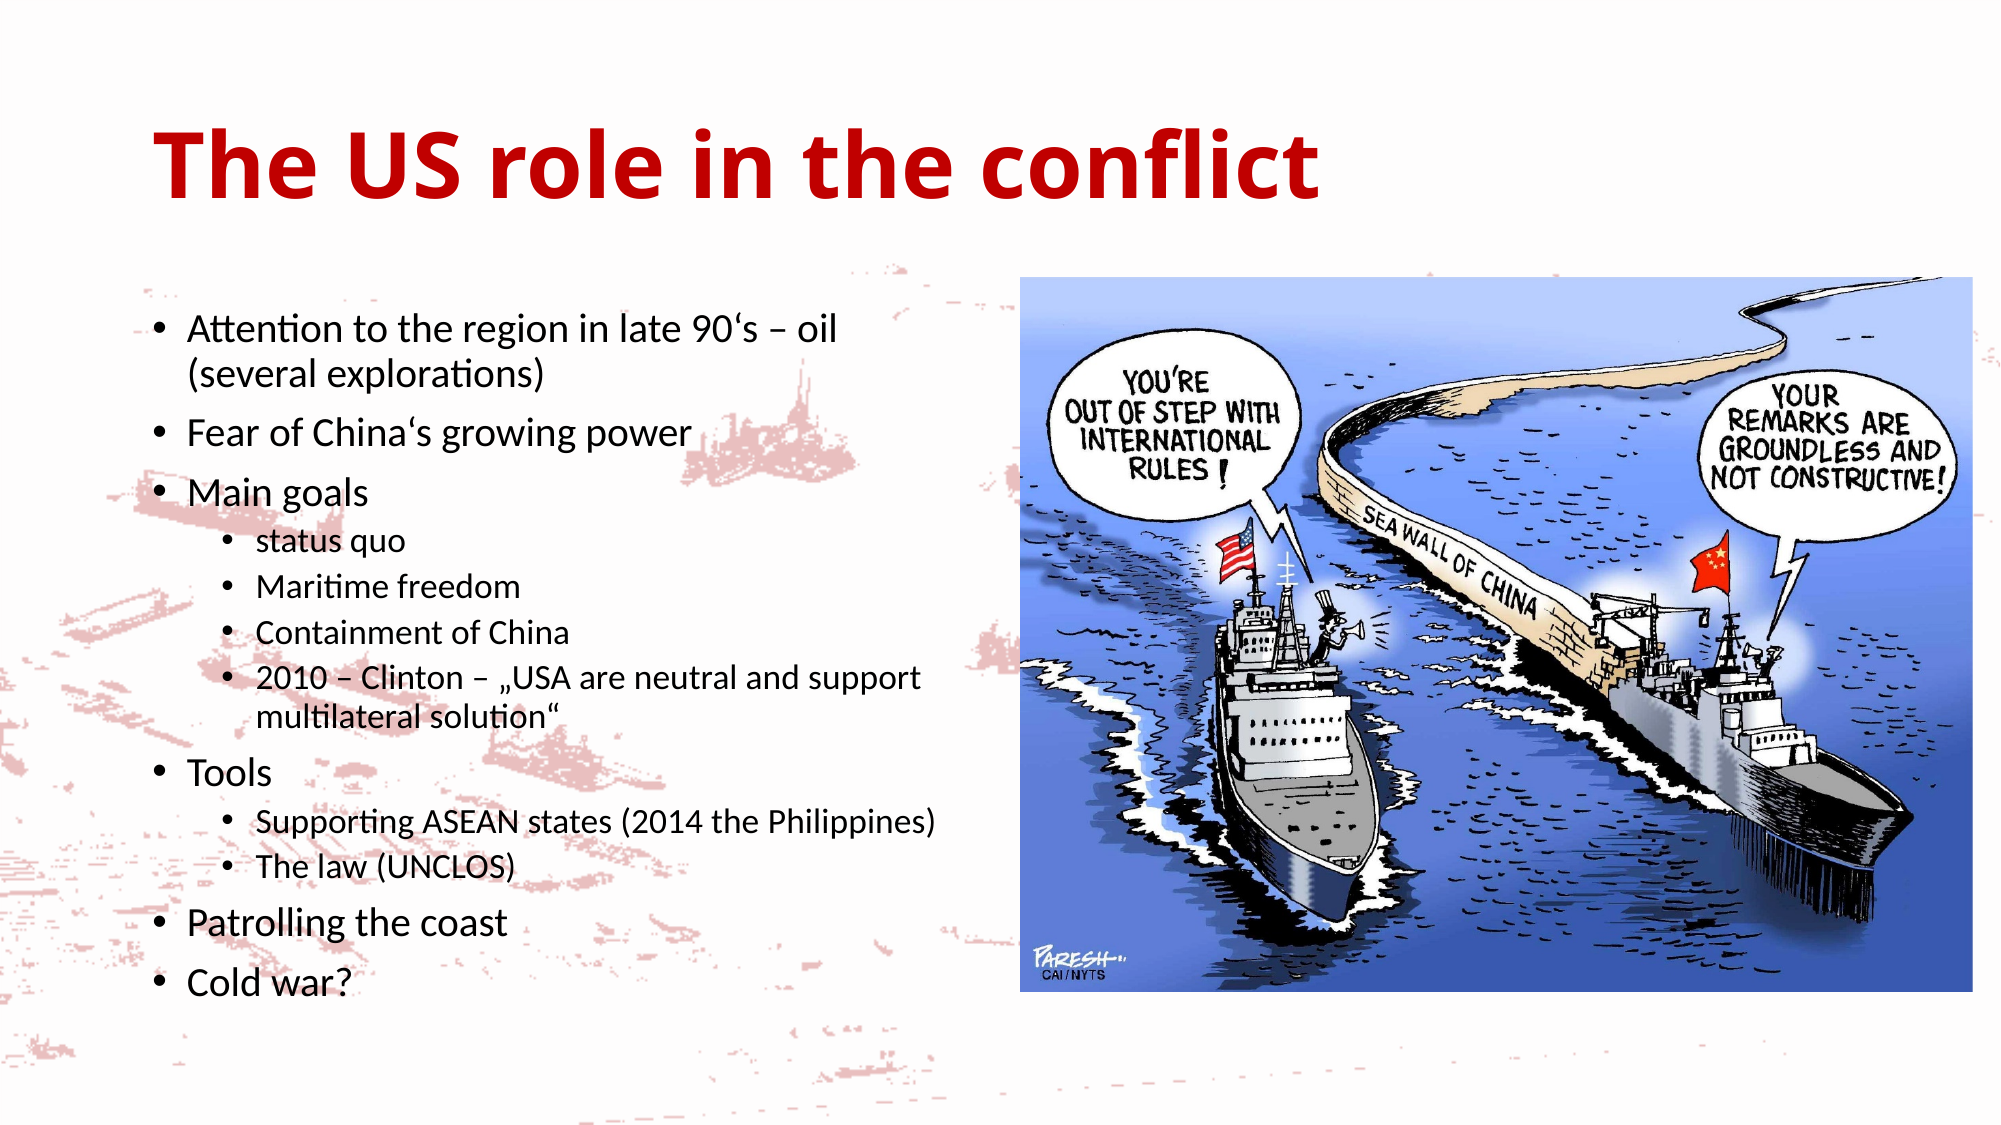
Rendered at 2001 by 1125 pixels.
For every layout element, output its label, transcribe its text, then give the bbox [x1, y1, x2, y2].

title The US role in the conflict [137, 59, 1863, 278]
picture [0, 0, 2001, 1125]
list Attention to the region in late 90‘s – oil (several explorations) Fear of China‘s growing power Main goals status quo Maritime freedom Containment of China 2010 – Clinton – „USA are neutral and support multilateral solution“ Tools Supporting ASEAN states (2014 the Philippines) The law (UNCLOS) Patrolling the coast Cold war? [137, 299, 980, 1031]
